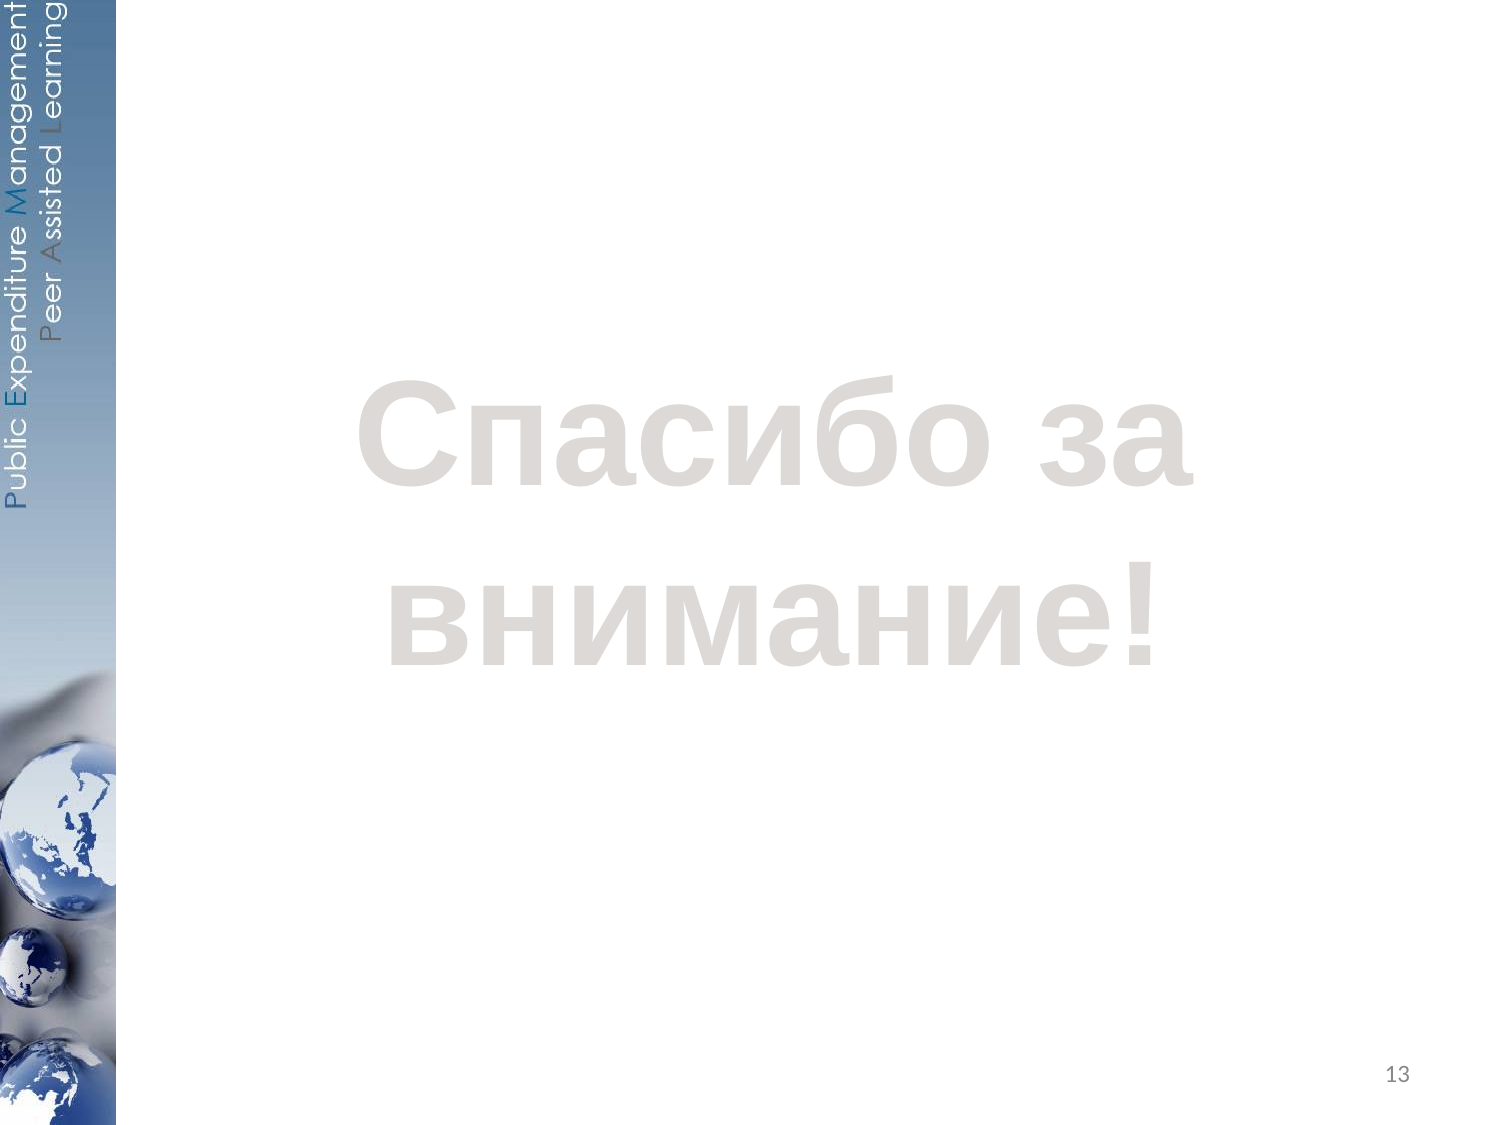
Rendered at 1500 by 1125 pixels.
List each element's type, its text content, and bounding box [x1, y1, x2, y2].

slide_number 13 [1074, 1042, 1425, 1103]
text_box Спасибо за внимание! [222, 328, 1325, 703]
picture [0, 0, 116, 1125]
